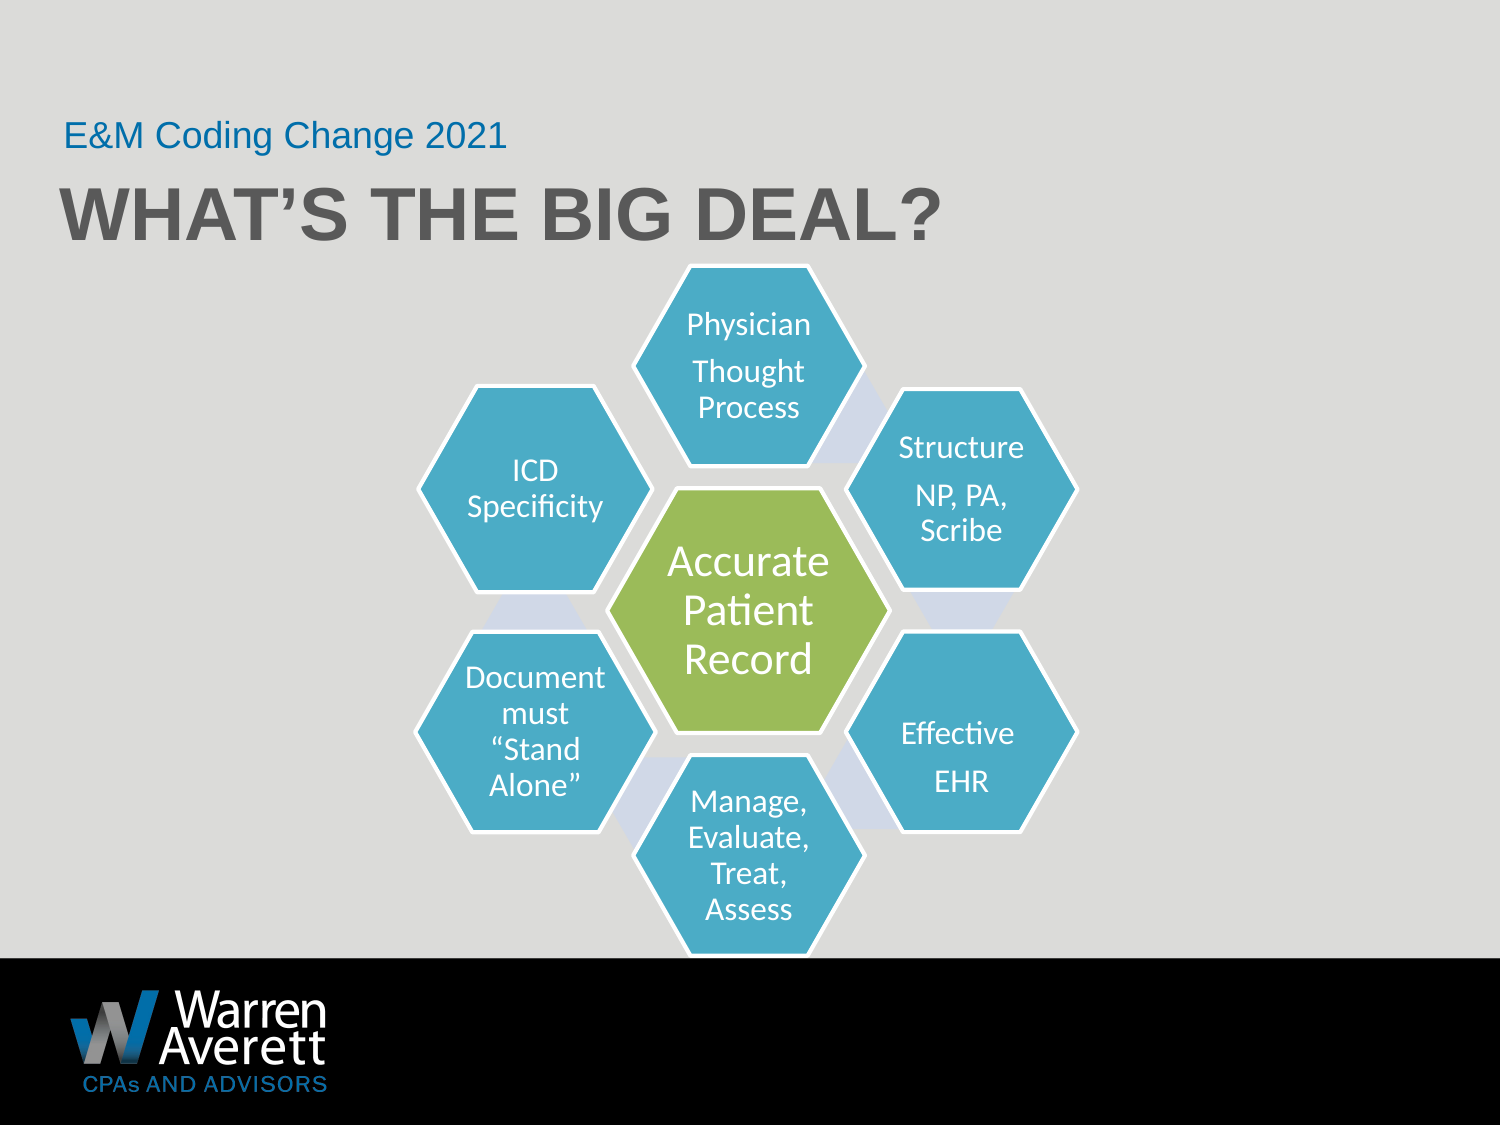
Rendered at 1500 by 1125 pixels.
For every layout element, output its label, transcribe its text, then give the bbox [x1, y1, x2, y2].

list E&M Coding Change 2021 [48, 103, 549, 171]
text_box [48, 265, 1445, 956]
title What’s the big deal? [45, 158, 1410, 249]
picture [0, 0, 1500, 1125]
